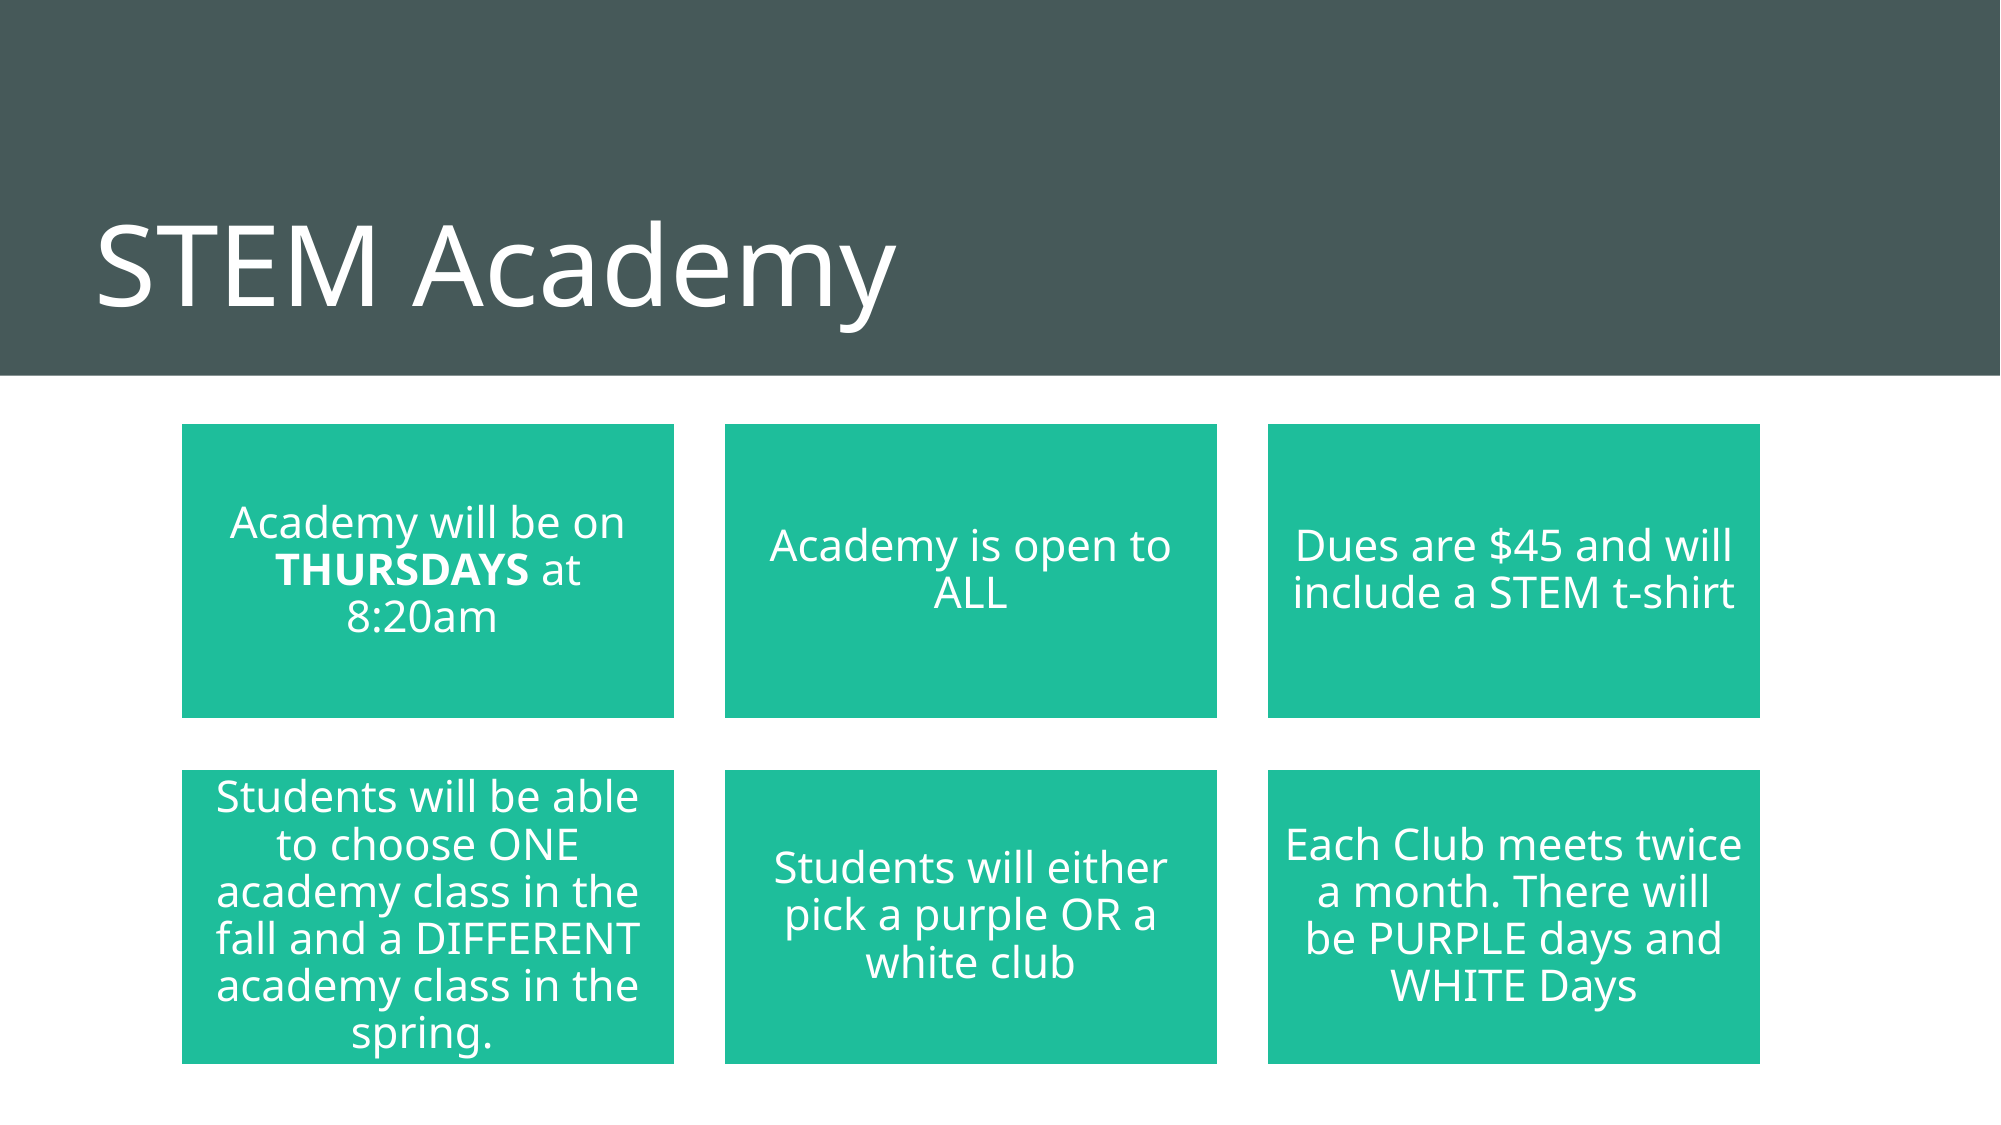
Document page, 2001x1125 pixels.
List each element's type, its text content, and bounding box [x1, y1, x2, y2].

title STEM Academy [79, 59, 1863, 337]
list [79, 422, 1863, 1066]
